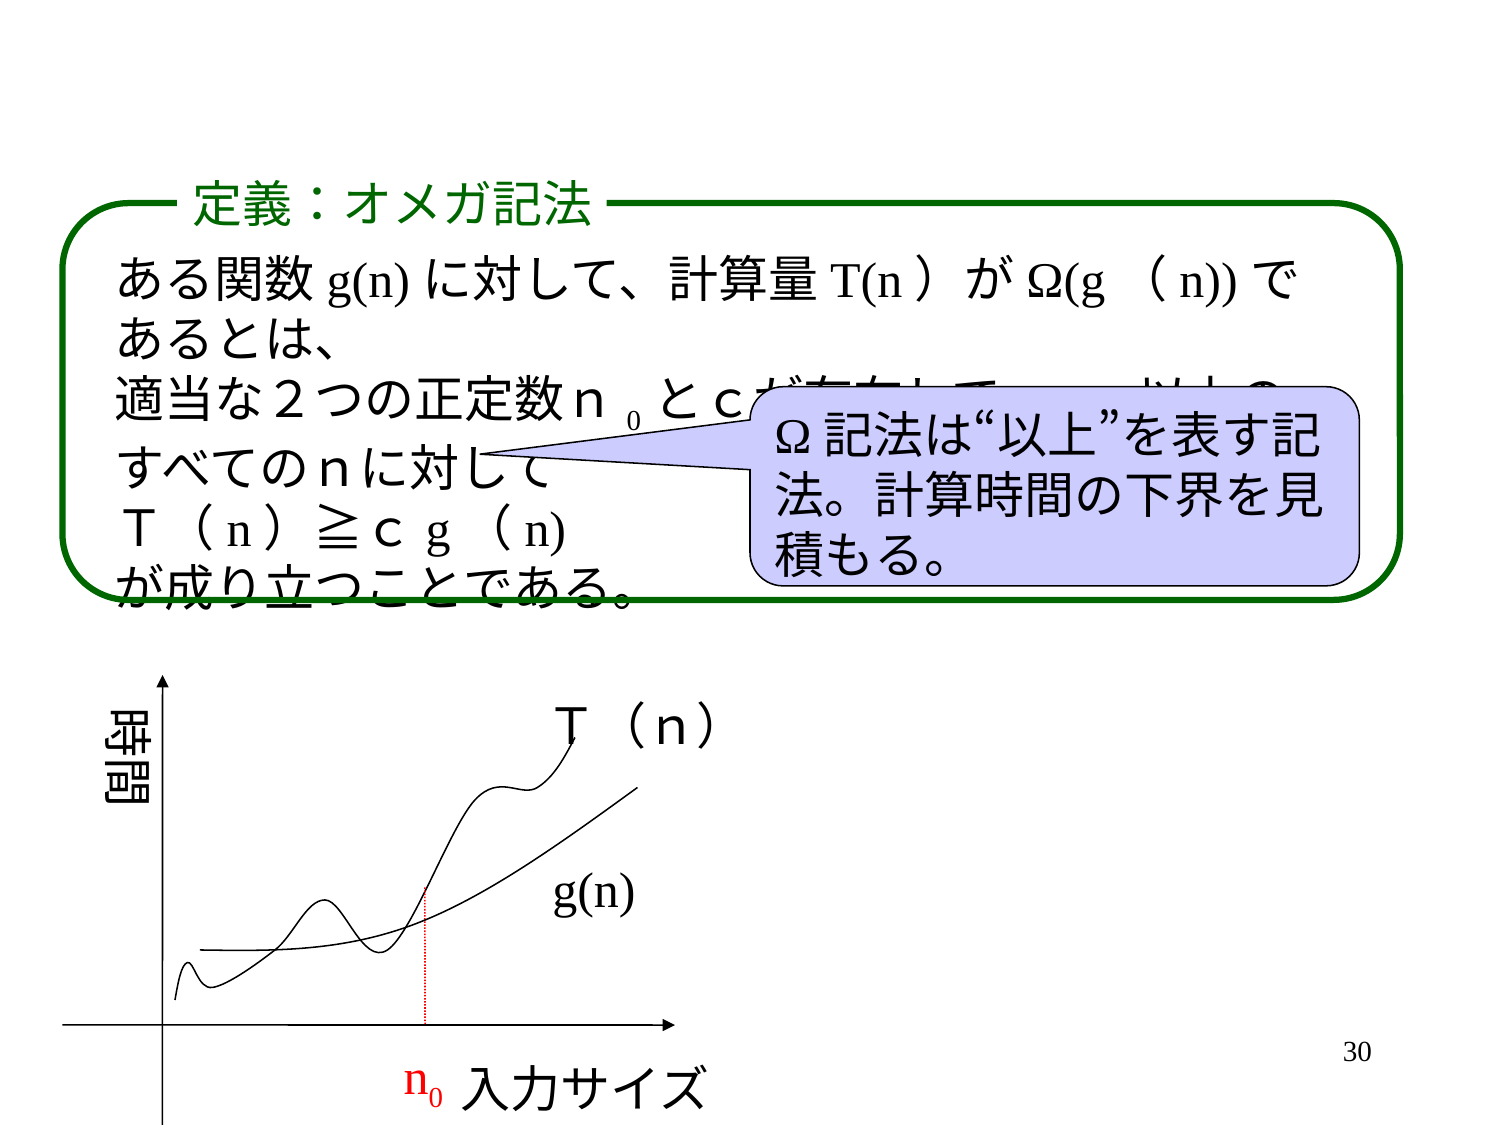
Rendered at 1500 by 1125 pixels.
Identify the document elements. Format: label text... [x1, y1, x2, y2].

text_box 時間 [76, 692, 167, 808]
slide_number 30 [1074, 1024, 1388, 1101]
text_box [174, 950, 275, 1000]
text_box Ｔ（ｎ） [531, 687, 761, 763]
text_box n0 [388, 1037, 459, 1121]
text_box [308, 737, 575, 909]
text_box [156, 675, 169, 692]
text_box [163, 1018, 676, 1032]
text_box 定義：オメガ記法 [177, 165, 607, 241]
text_box Ω記法は“以上”を表す記法。計算時間の下界を見積もる。 [479, 386, 1360, 586]
text_box ある関数g(n)に対して、計算量T(n）がΩ(g（n))であるとは、 適当な２つの正定数ｎ0とｃが存在して、ｎ0以上のすべてのｎに対して Ｔ（n）≧ｃg（n) が成り立つことである。 [99, 594, 1315, 684]
text_box [62, 203, 1400, 600]
text_box [361, 928, 406, 953]
text_box g(n) [537, 849, 651, 925]
text_box [199, 787, 638, 951]
text_box 入力サイズ [445, 1049, 724, 1125]
